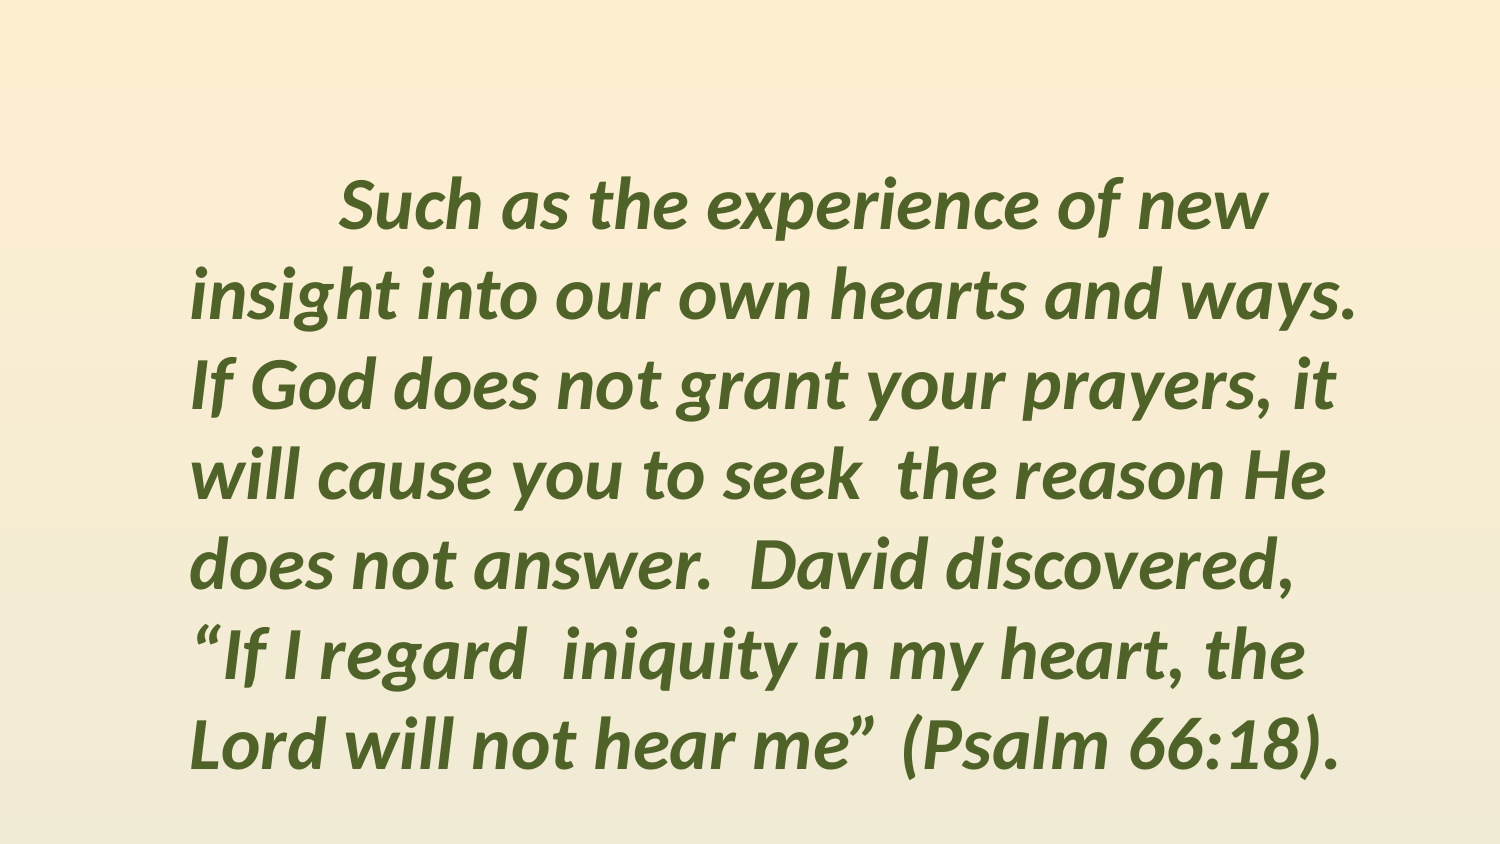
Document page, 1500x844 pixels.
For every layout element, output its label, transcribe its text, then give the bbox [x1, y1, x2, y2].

text_box Such as the experience of new insight into our own hearts and ways. If God does not grant your prayers, it will cause you to seek the reason He does not answer. David discovered, “If I regard iniquity in my heart, the Lord will not hear me” (Psalm 66:18). [174, 146, 1400, 844]
